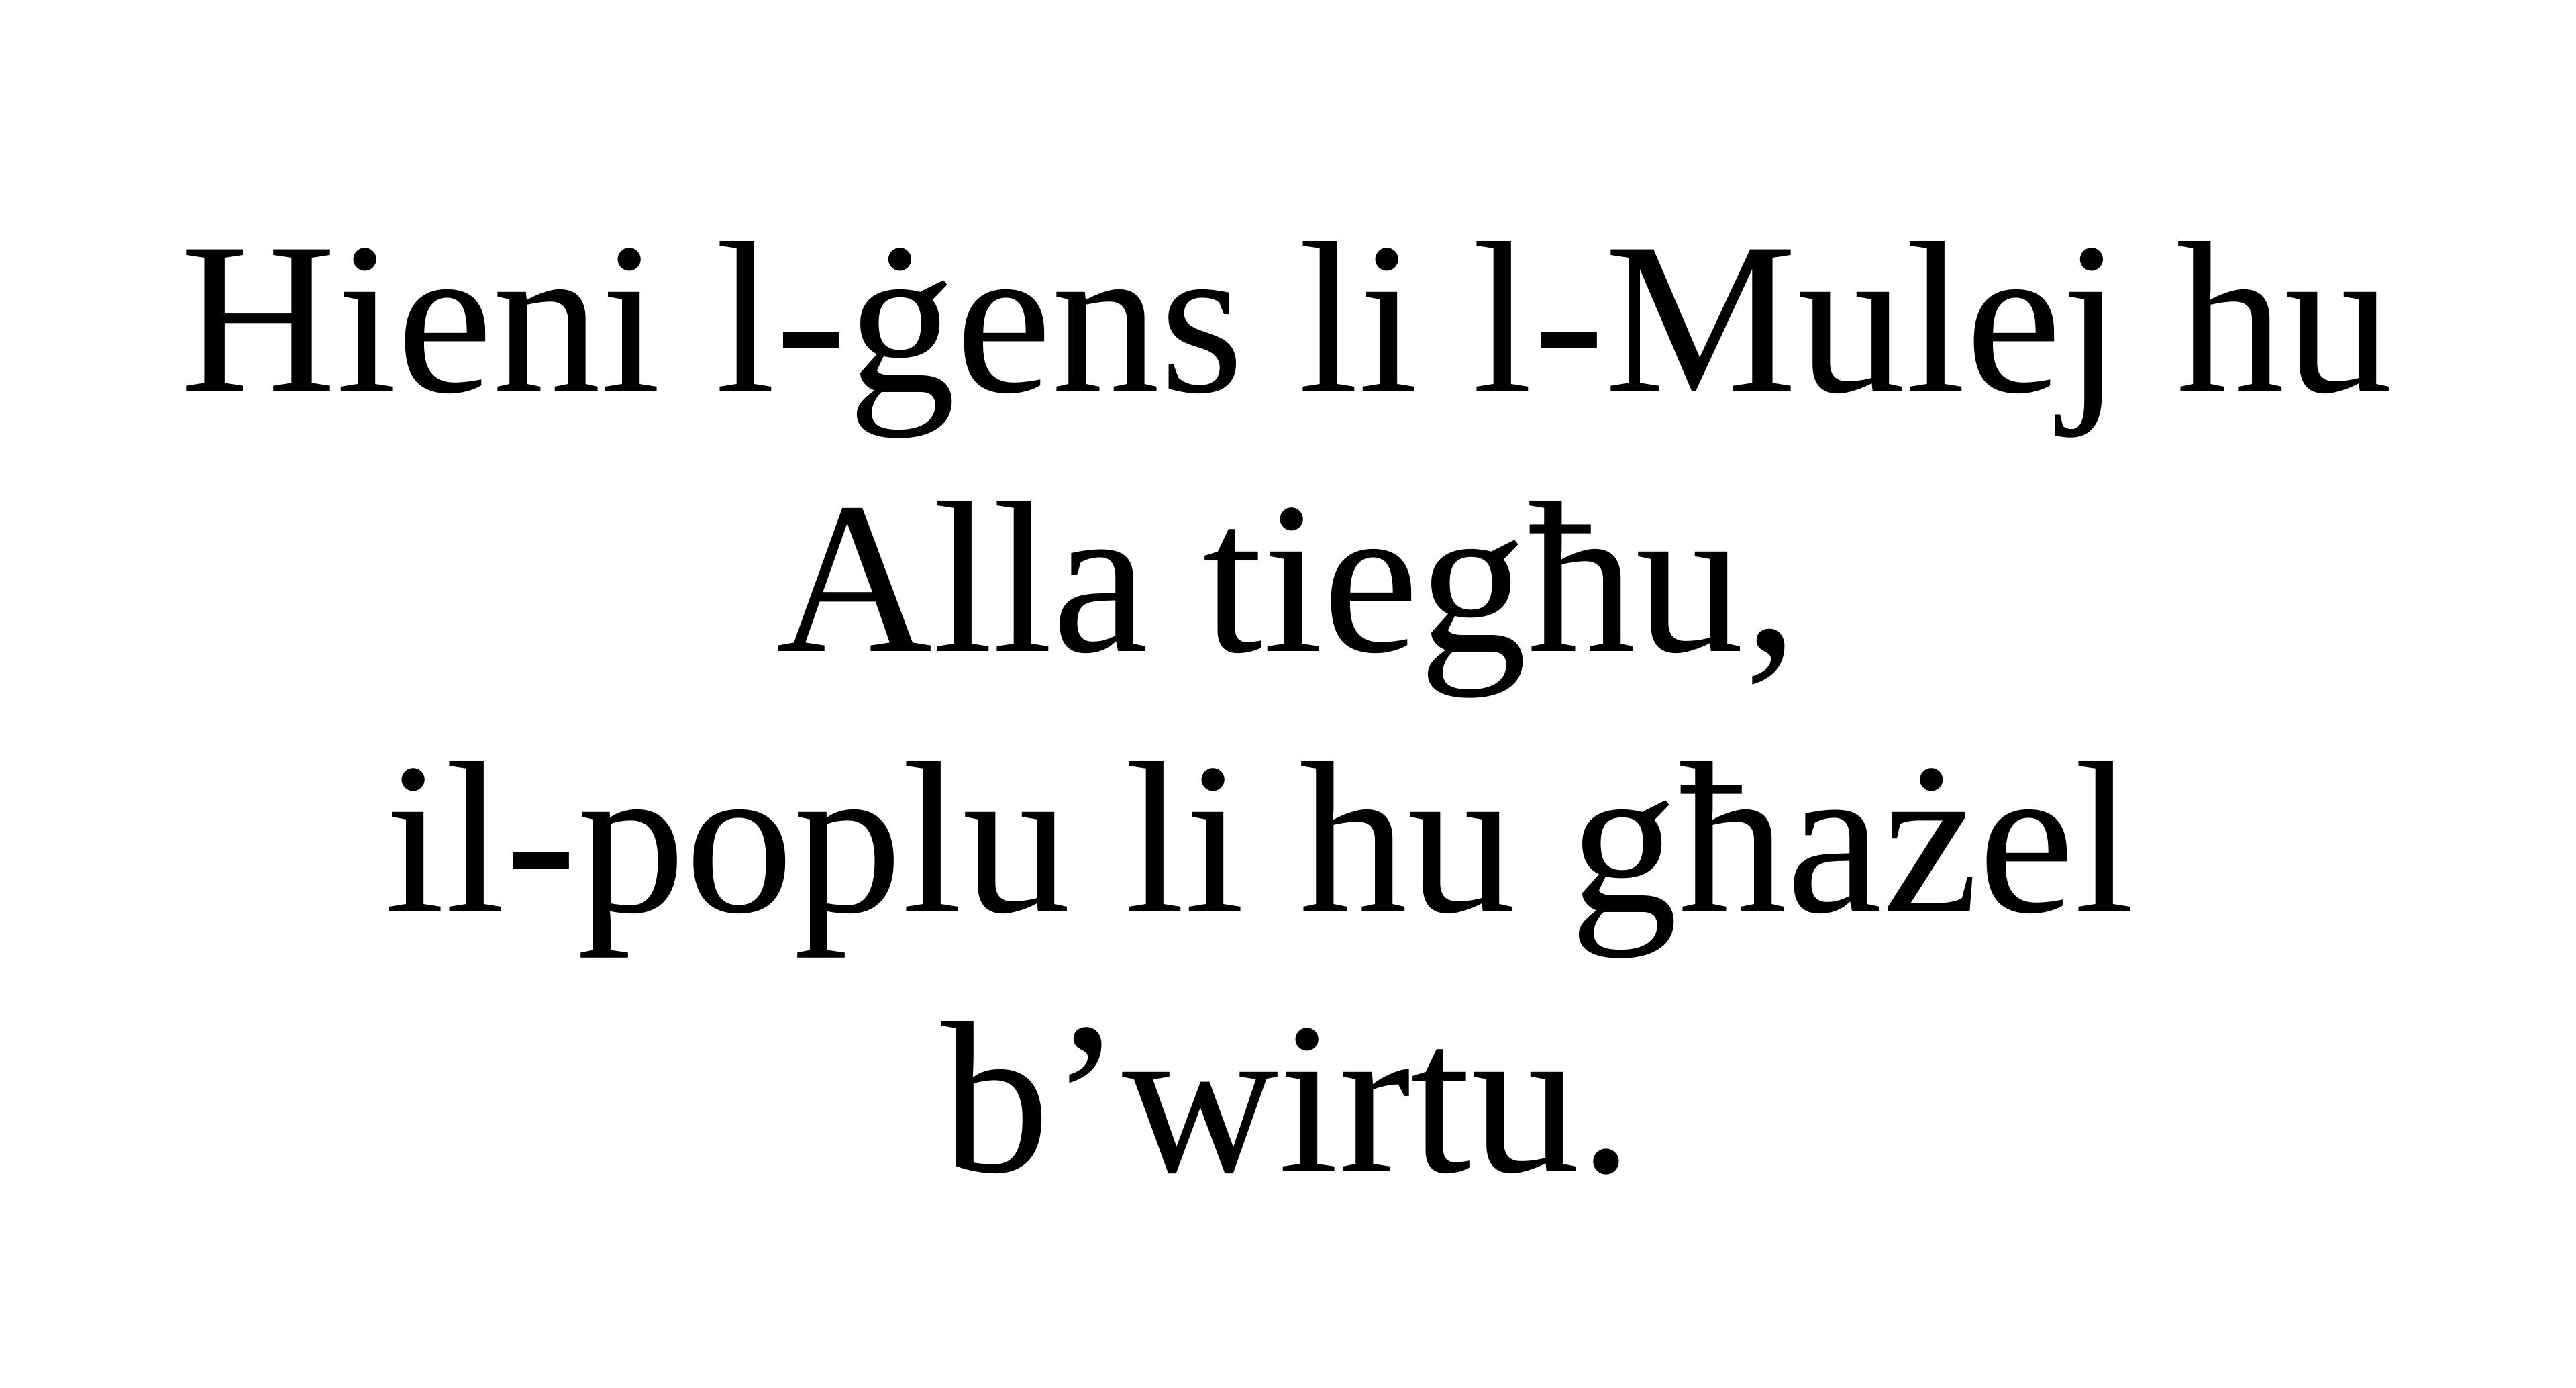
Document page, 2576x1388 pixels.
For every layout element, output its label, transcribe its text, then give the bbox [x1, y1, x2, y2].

text_box Hieni l-ġens li l-Mulej hu Alla tiegħu, il-poplu li hu għażel b’wirtu. [0, 167, 2576, 1223]
